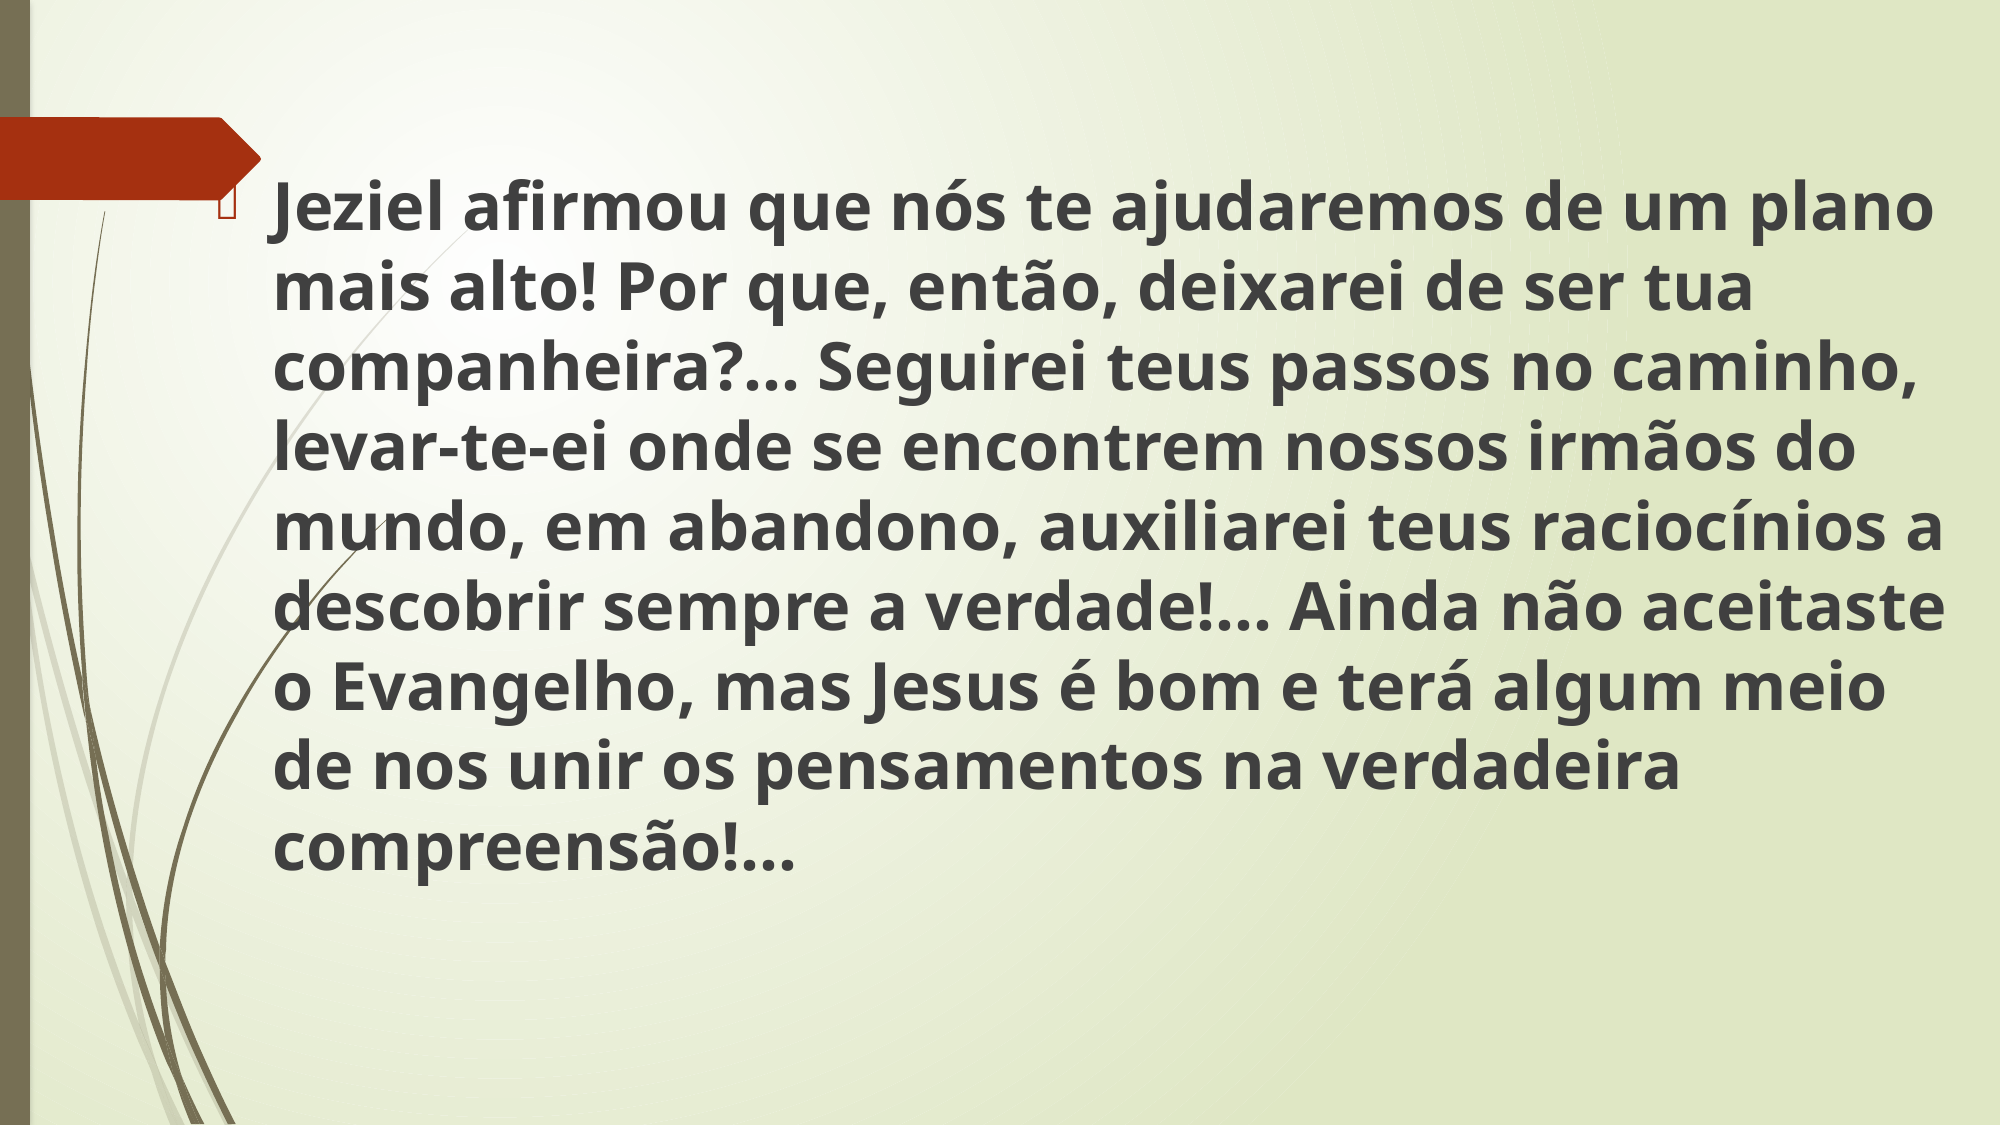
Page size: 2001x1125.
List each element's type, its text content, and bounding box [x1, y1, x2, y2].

list Jeziel afirmou que nós te ajudaremos de um plano mais alto! Por que, então, deixarei de ser tua companheira?... Seguirei teus passos no caminho, levar-te-ei onde se encontrem nossos irmãos do mundo, em abandono, auxiliarei teus raciocínios a descobrir sempre a verdade!... Ainda não aceitaste o Evangelho, mas Jesus é bom e terá algum meio de nos unir os pensamentos na verdadeira compreensão!... [201, 0, 2000, 1125]
